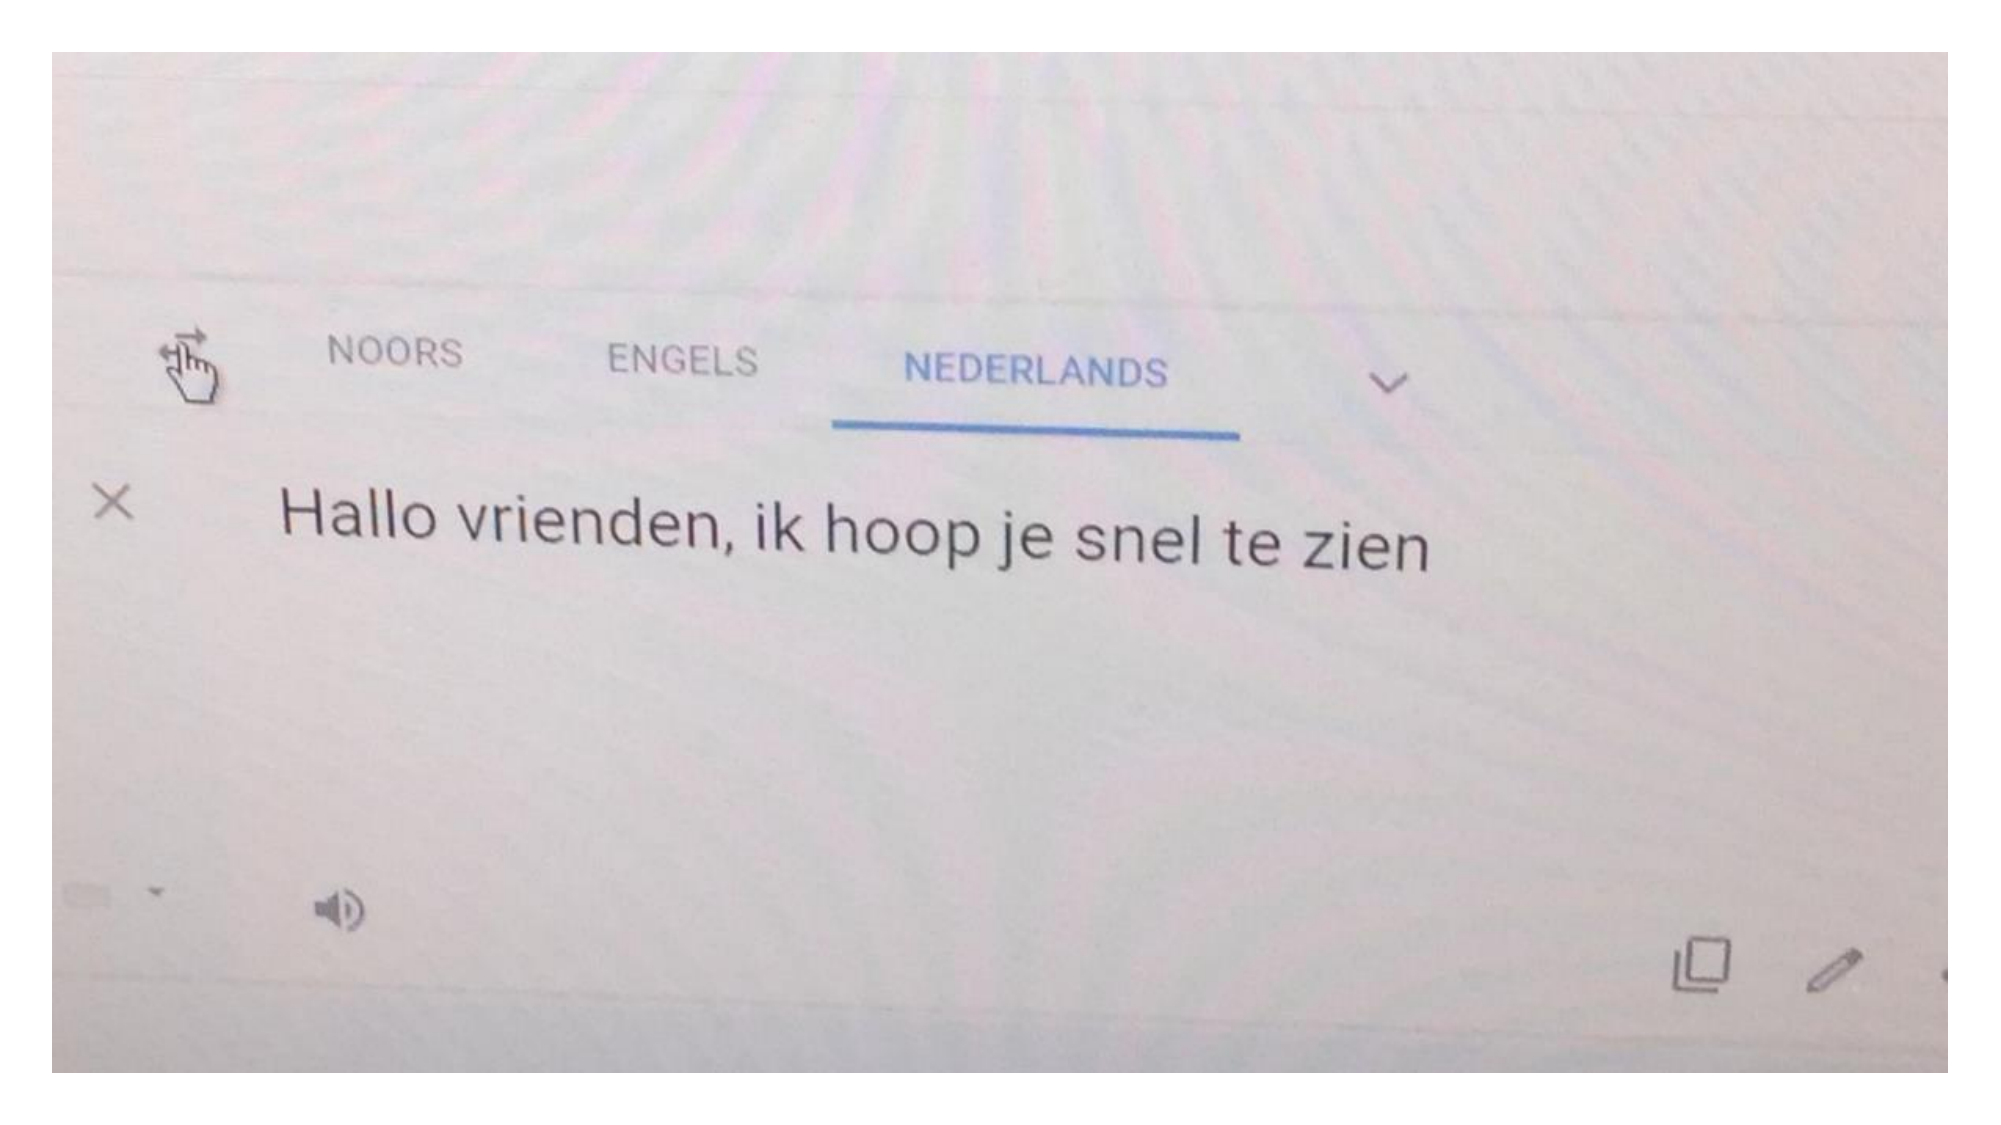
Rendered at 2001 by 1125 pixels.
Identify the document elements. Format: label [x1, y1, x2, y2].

list [52, 52, 1948, 1073]
